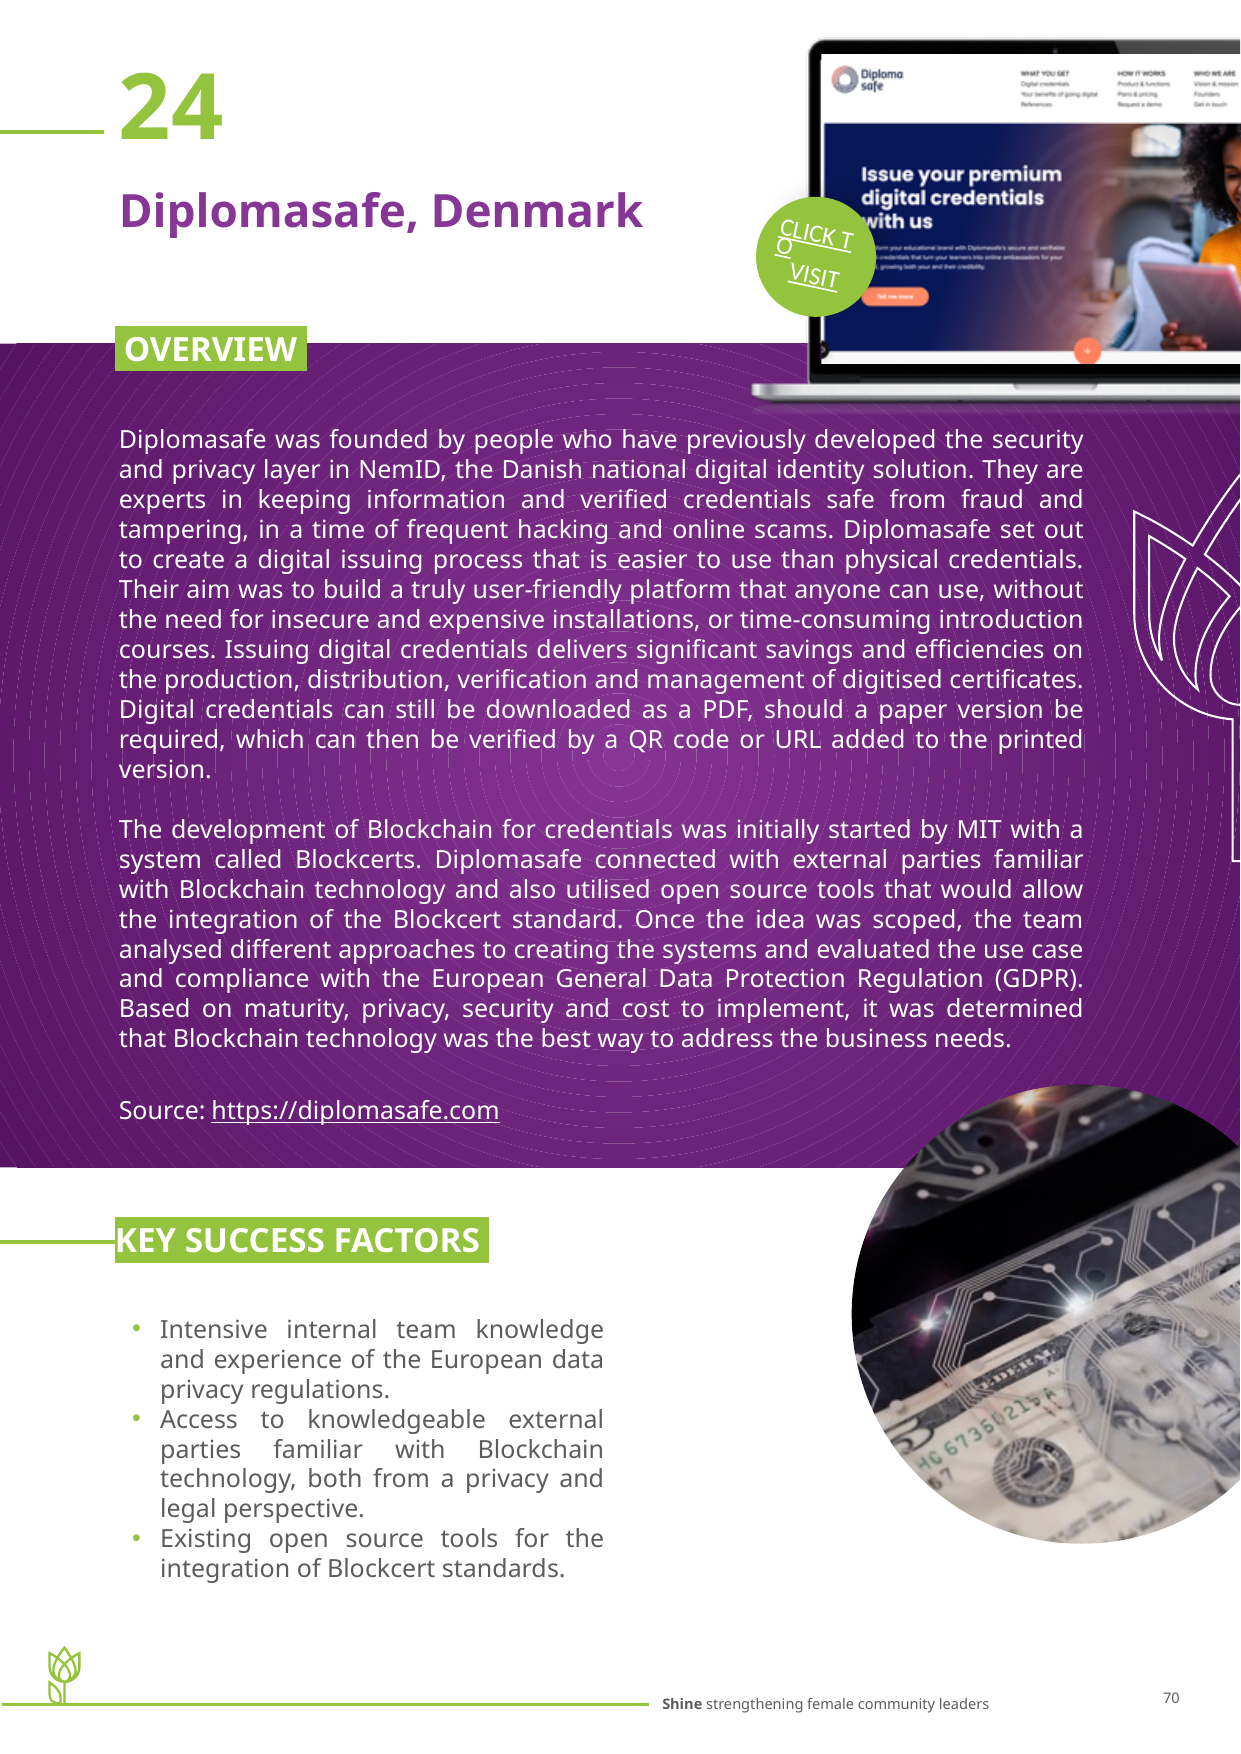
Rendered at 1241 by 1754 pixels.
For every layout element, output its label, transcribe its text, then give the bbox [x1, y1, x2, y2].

picture [722, 22, 1241, 441]
text_box [0, 343, 1241, 1168]
text_box Diplomasafe, Denmark [103, 178, 722, 316]
text_box [850, 1083, 1241, 1545]
text_box Intensive internal team knowledge and experience of the European data privacy regulations. Access to knowledgeable external parties familiar with Blockchain technology, both from a privacy and legal perspective. Existing open source tools for the integration of Blockcert standards. [117, 1347, 620, 1534]
text_box KEY SUCCESS FACTORS [100, 1212, 820, 1347]
text_box 24 [103, 99, 722, 167]
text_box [1134, 475, 1241, 862]
text_box Source: https://diplomasafe.com [103, 1087, 1035, 1136]
text_box Diplomasafe was founded by people who have previously developed the security and privacy layer in NemID, the Danish national digital identity solution. They are experts in keeping information and verified credentials safe from fraud and tampering, in a time of frequent hacking and online scams. Diplomasafe set out to create a digital issuing process that is easier to use than physical credentials. Their aim was to build a truly user-friendly platform that anyone can use, without the need for insecure and expensive installations, or time-consuming introduction courses. Issuing digital credentials delivers significant savings and efficiencies on the production, distribution, verification and management of digitised certificates. Digital credentials can still be downloaded as a PDF, should a paper version be required, which can then be verified by a QR code or URL added to the printed version. The development of Blockchain for credentials was initially started by MIT with a system called Blockcerts. Diplomasafe connected with external parties familiar with Blockchain technology and also utilised open source tools that would allow the integration of the Blockcert standard. Once the idea was scoped, the team analysed different approaches to creating the systems and evaluated the use case and compliance with the European General Data Protection Regulation (GDPR). Based on maturity, privacy, security and cost to implement, it was determined that Blockchain technology was the best way to address the business needs. [103, 416, 1101, 652]
slide_number 70 [922, 1652, 1195, 1746]
text_box OVERVIEW. [100, 320, 722, 455]
